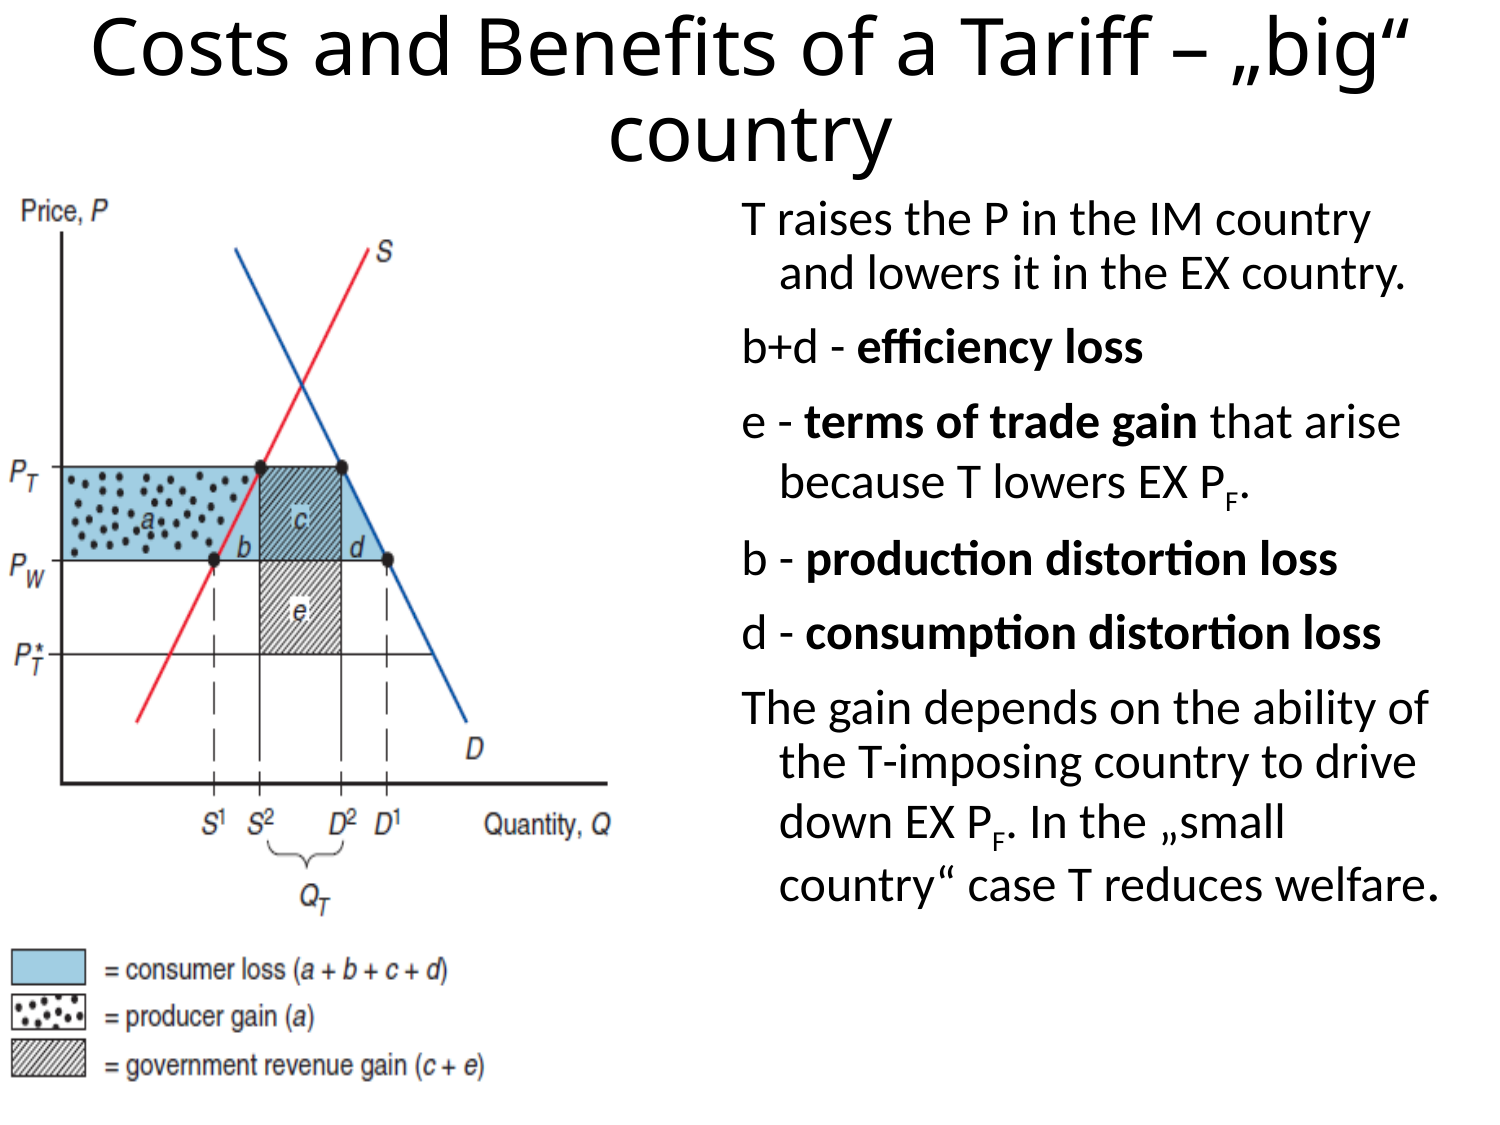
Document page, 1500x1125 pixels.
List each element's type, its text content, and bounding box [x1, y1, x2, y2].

list T raises the P in the IM country and lowers it in the EX country. b+d - efficiency loss e - terms of trade gain that arise because T lowers EX PF. b - production distortion loss d - consumption distortion loss The gain depends on the ability of the T-imposing country to drive down EX PF. In the „small country“ case T reduces welfare. [726, 184, 1471, 1125]
title Costs and Benefits of a Tariff – „big“ country [0, 0, 1500, 186]
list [0, 179, 621, 1098]
